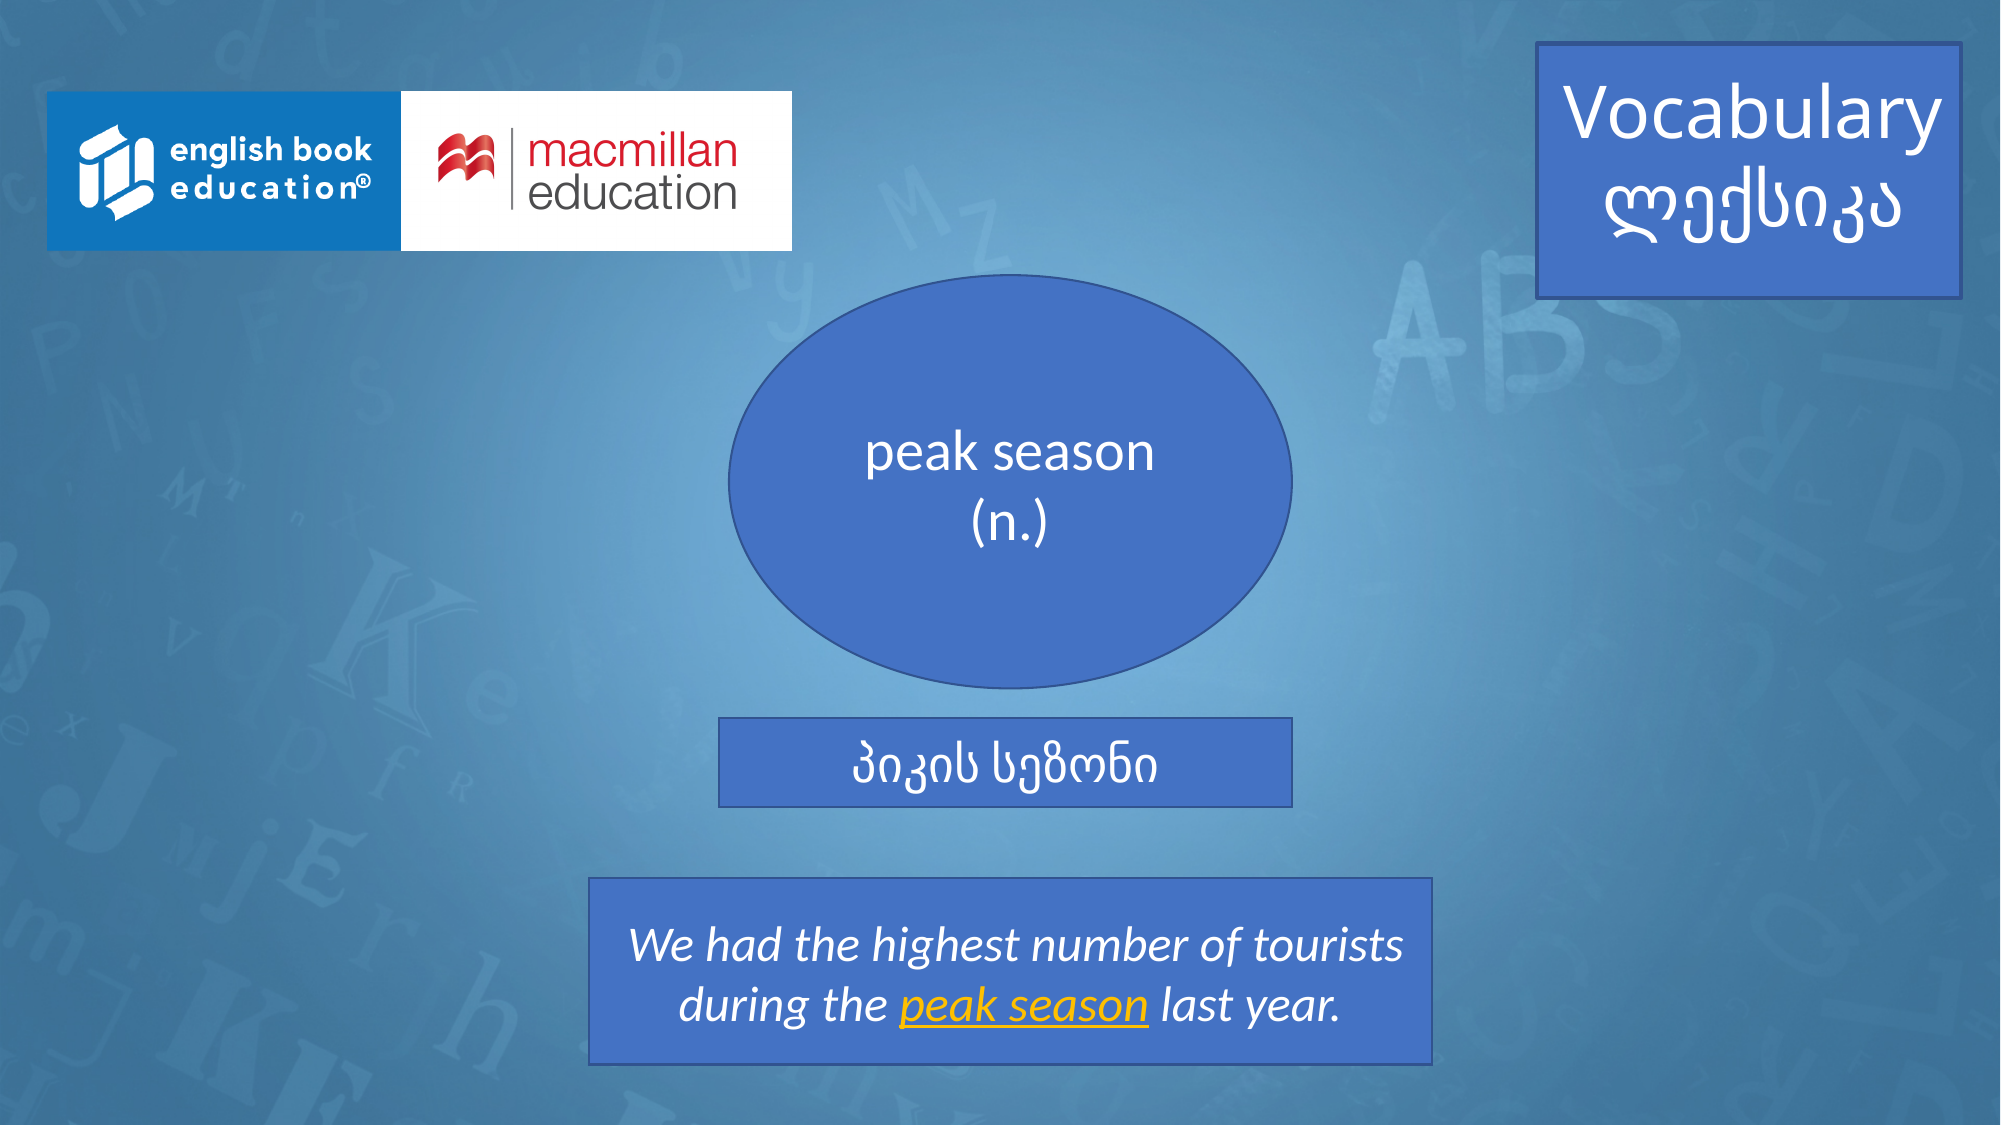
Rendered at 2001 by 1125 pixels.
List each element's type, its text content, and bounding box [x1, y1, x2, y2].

picture [0, 0, 2001, 1125]
text_box [1535, 41, 1963, 300]
text_box პიკის სეზონი [719, 717, 1292, 808]
text_box We had the highest number of tourists during the peak season last year. [588, 877, 1432, 1065]
text_box Vocabulary ლექსიკა [1545, 58, 1962, 249]
text_box peak season (n.) [728, 275, 1292, 689]
